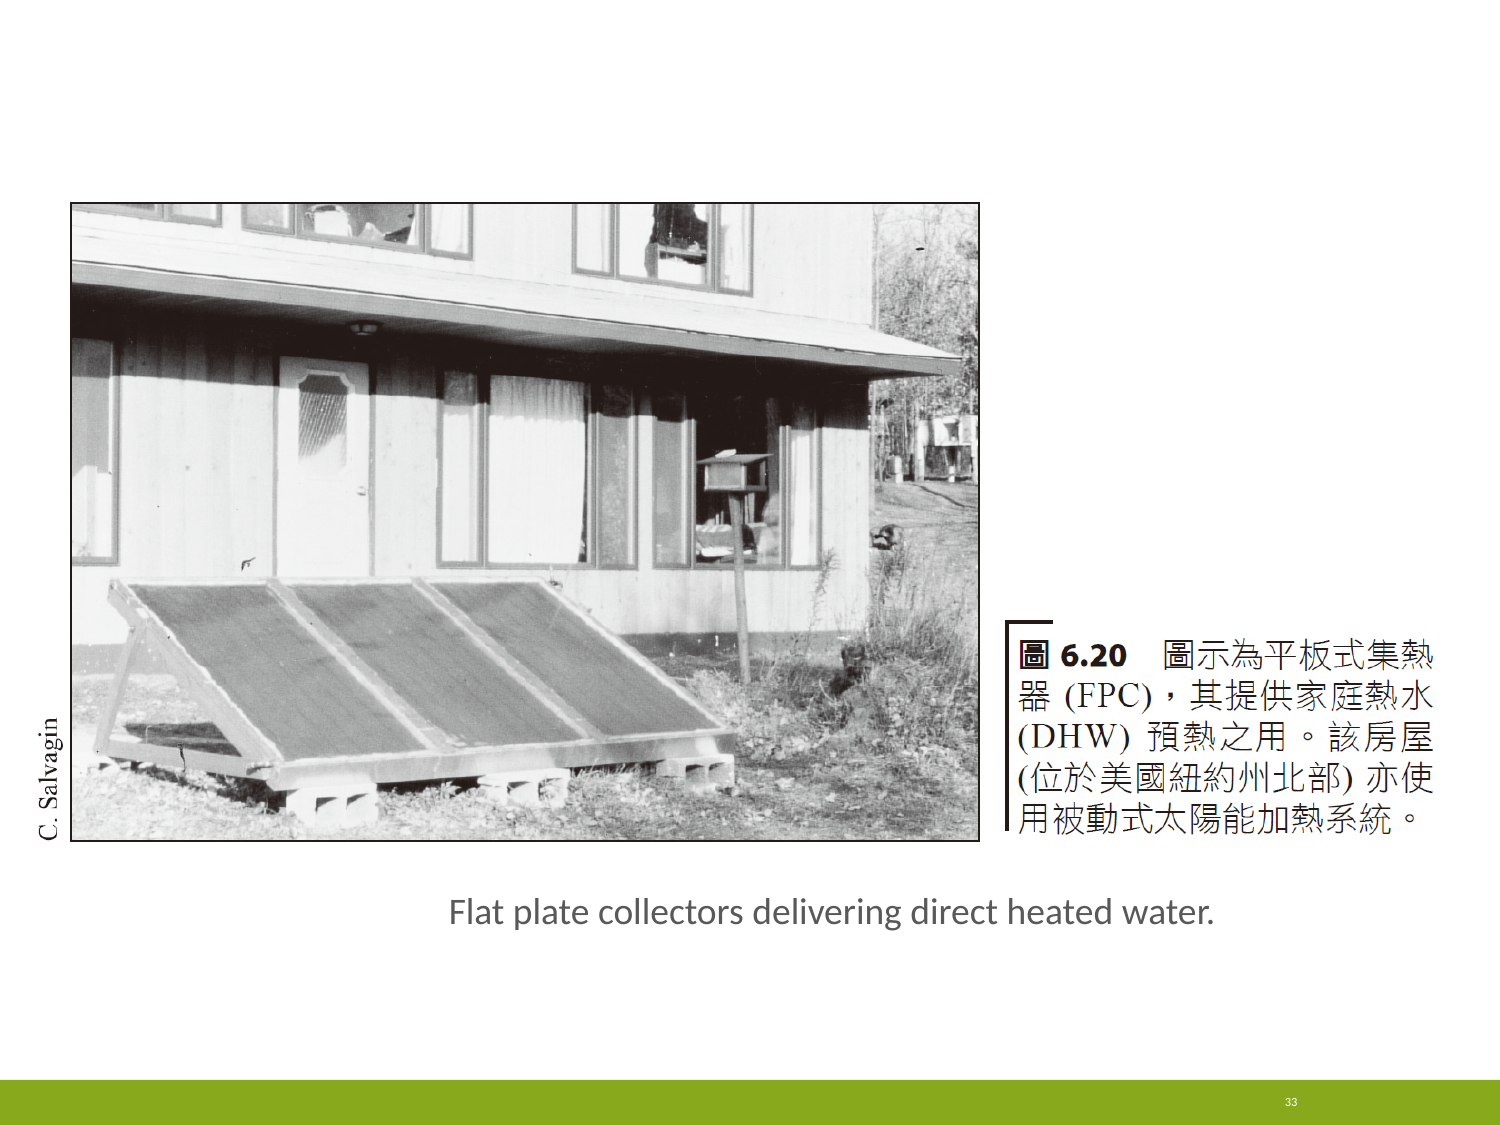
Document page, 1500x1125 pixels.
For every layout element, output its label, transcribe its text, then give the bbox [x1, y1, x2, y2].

text_box Flat plate collectors delivering direct heated water. [434, 879, 1232, 940]
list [7, 184, 1443, 858]
slide_number 33 [1217, 1082, 1313, 1121]
